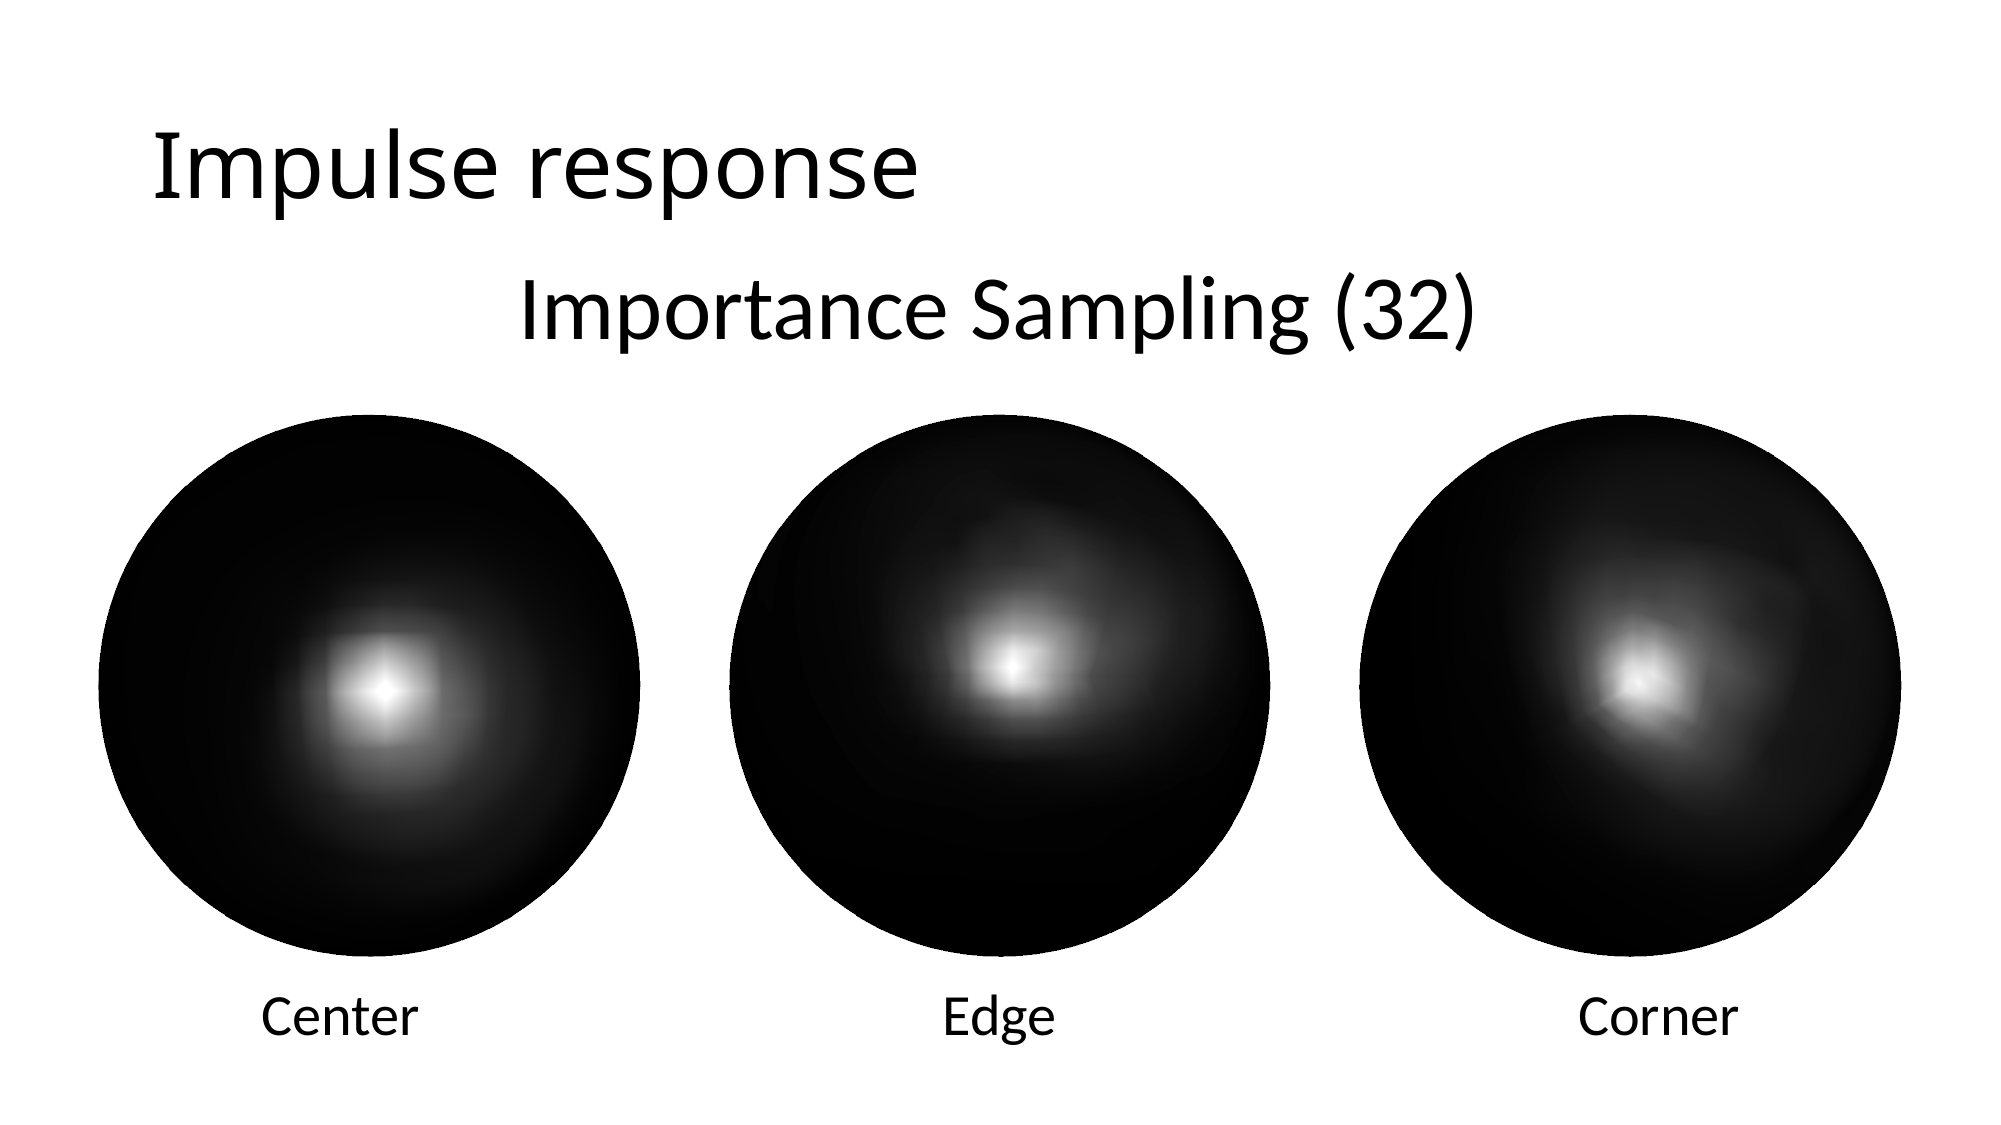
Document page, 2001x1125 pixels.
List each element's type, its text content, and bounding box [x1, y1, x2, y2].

text_box Importance Sampling (32) [483, 240, 1517, 365]
title Impulse response [137, 59, 1863, 278]
text_box Center [61, 969, 621, 1055]
picture [725, 409, 1275, 962]
picture [94, 409, 645, 962]
picture [1355, 409, 1906, 962]
text_box Corner [1379, 969, 1939, 1055]
text_box Edge [720, 969, 1280, 1055]
